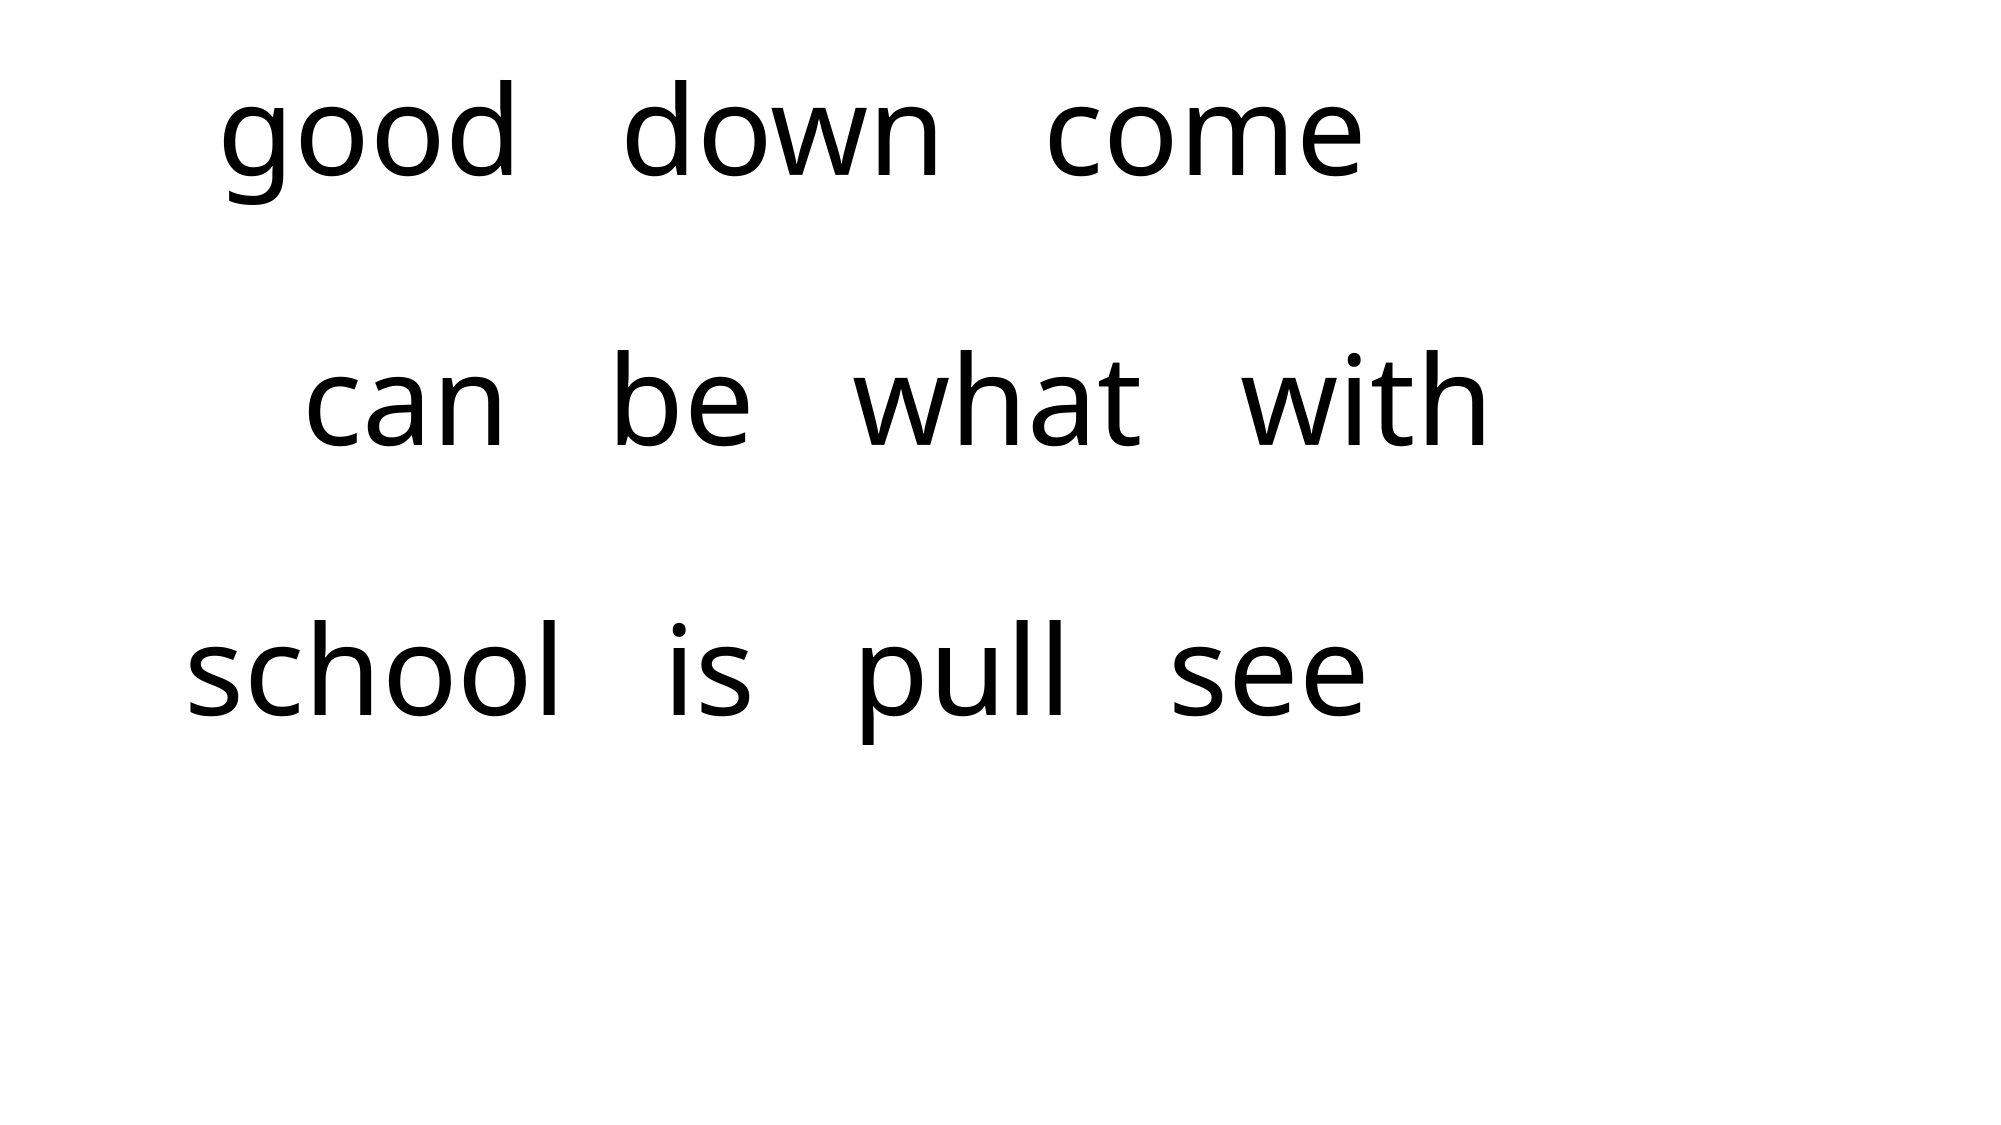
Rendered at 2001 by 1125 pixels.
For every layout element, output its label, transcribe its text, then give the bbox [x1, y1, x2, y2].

title good down come can be what with school is pull see [137, 59, 1863, 1063]
